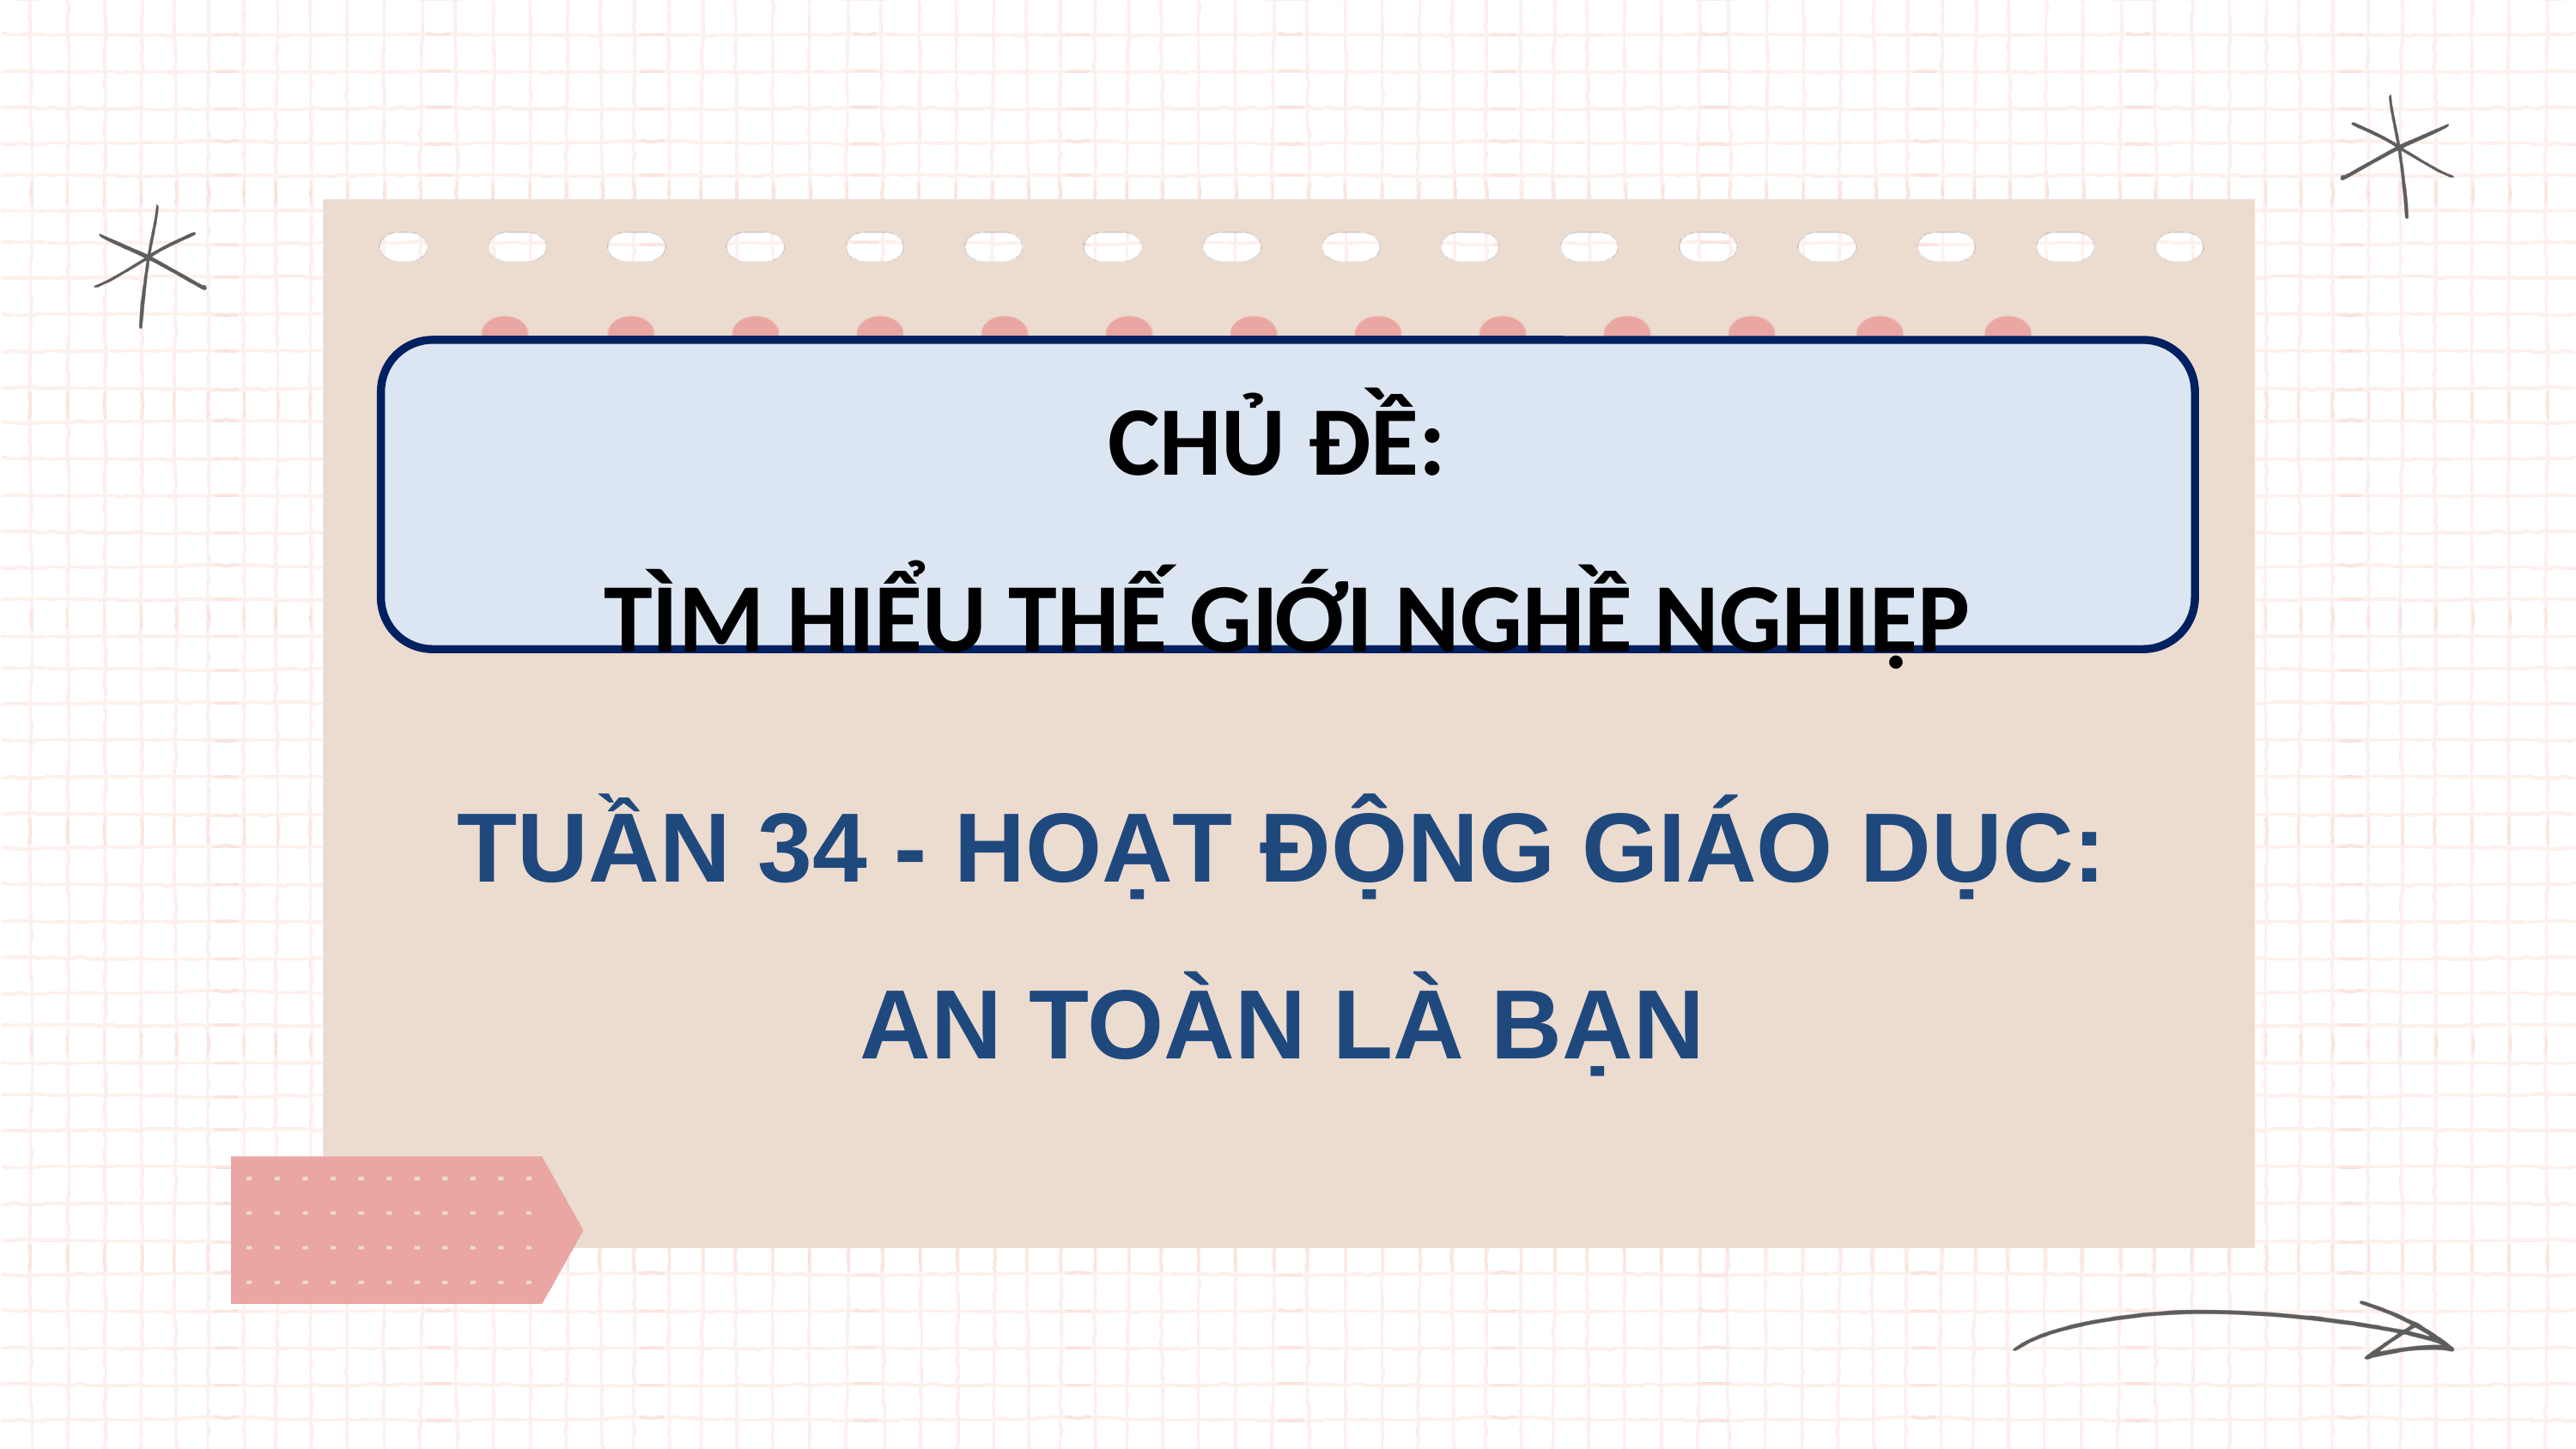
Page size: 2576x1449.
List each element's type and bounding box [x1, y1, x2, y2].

picture [231, 1156, 583, 1304]
picture [2019, 1277, 2453, 1392]
picture [93, 204, 208, 330]
picture [2340, 94, 2454, 220]
text_box [1816, 0, 2576, 1449]
text_box [0, 0, 758, 1449]
picture [762, 0, 1814, 1449]
